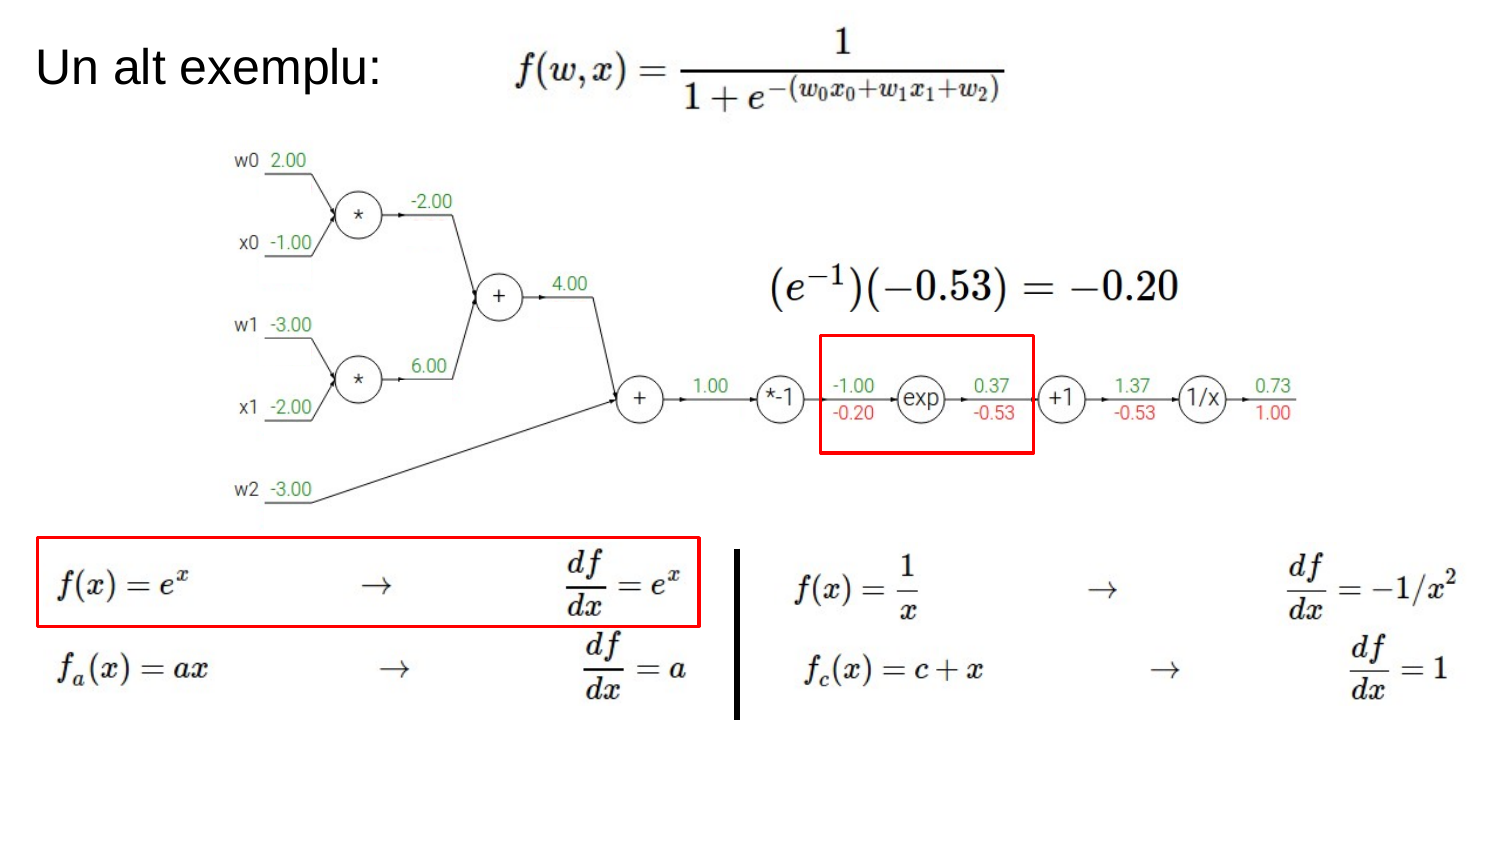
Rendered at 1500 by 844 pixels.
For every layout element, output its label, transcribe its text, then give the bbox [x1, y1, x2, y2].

picture [506, 10, 1014, 129]
picture [774, 542, 1474, 707]
picture [43, 542, 700, 707]
text_box [37, 537, 223, 627]
picture [219, 140, 1301, 530]
text_box Un alt exemplu: [20, 19, 501, 84]
